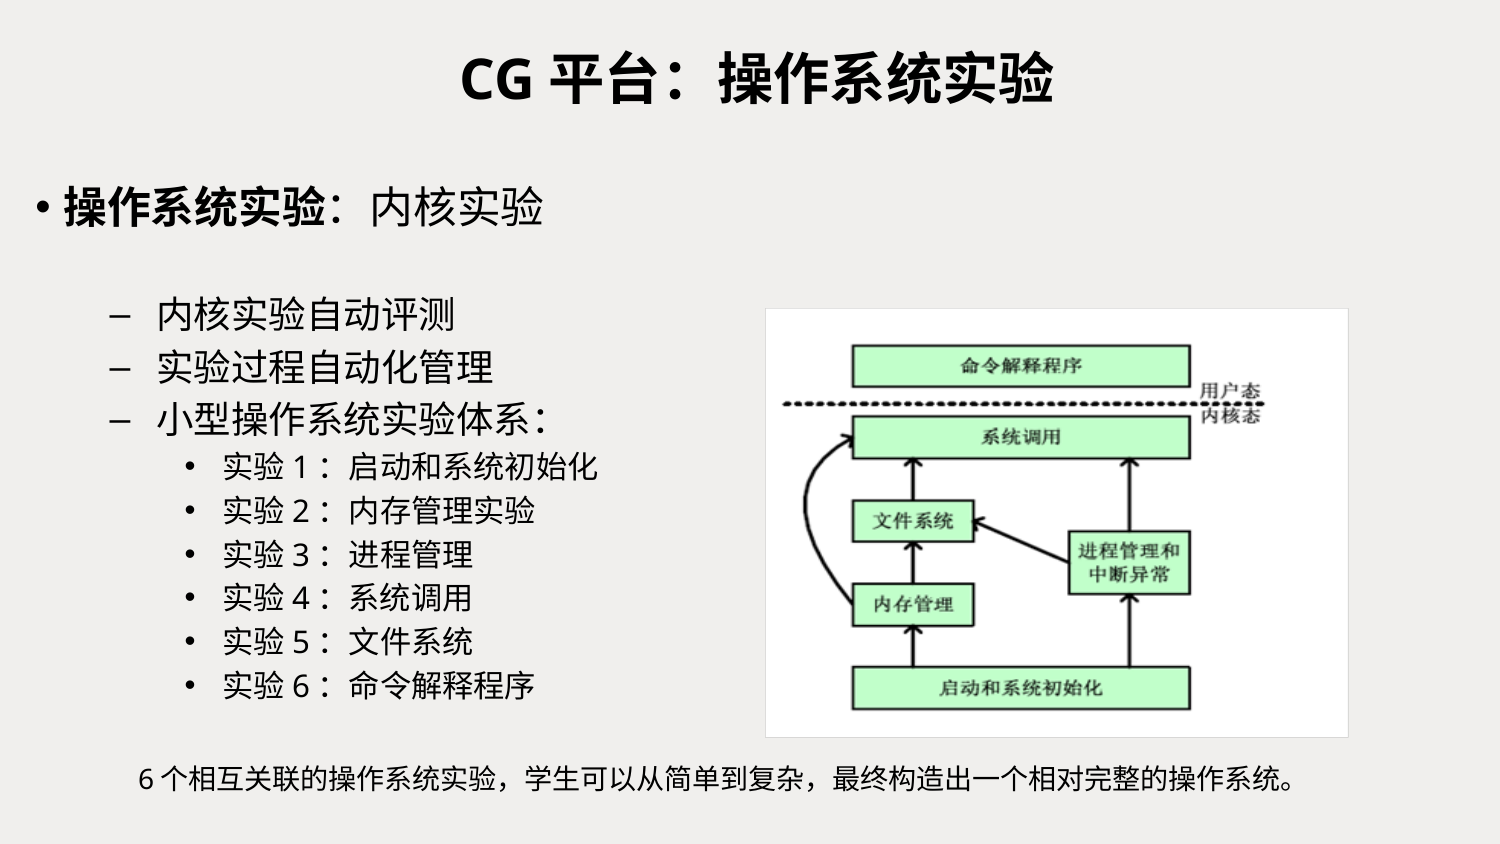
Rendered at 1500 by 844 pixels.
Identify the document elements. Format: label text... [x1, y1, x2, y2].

list 操作系统实验：内核实验 [20, 178, 1500, 735]
text_box CG平台：操作系统实验 [110, 0, 1405, 163]
text_box 内核实验自动评测 实验过程自动化管理 小型操作系统实验体系： 实验1：启动和系统初始化 实验2：内存管理实验 实验3：进程管理 实验4：系统调用 实验5：文件系统 实验6：命令解释程序 [23, 285, 774, 709]
picture [763, 307, 1350, 740]
text_box 6个相互关联的操作系统实验，学生可以从简单到复杂，最终构造出一个相对完整的操作系统。 [67, 754, 1437, 803]
